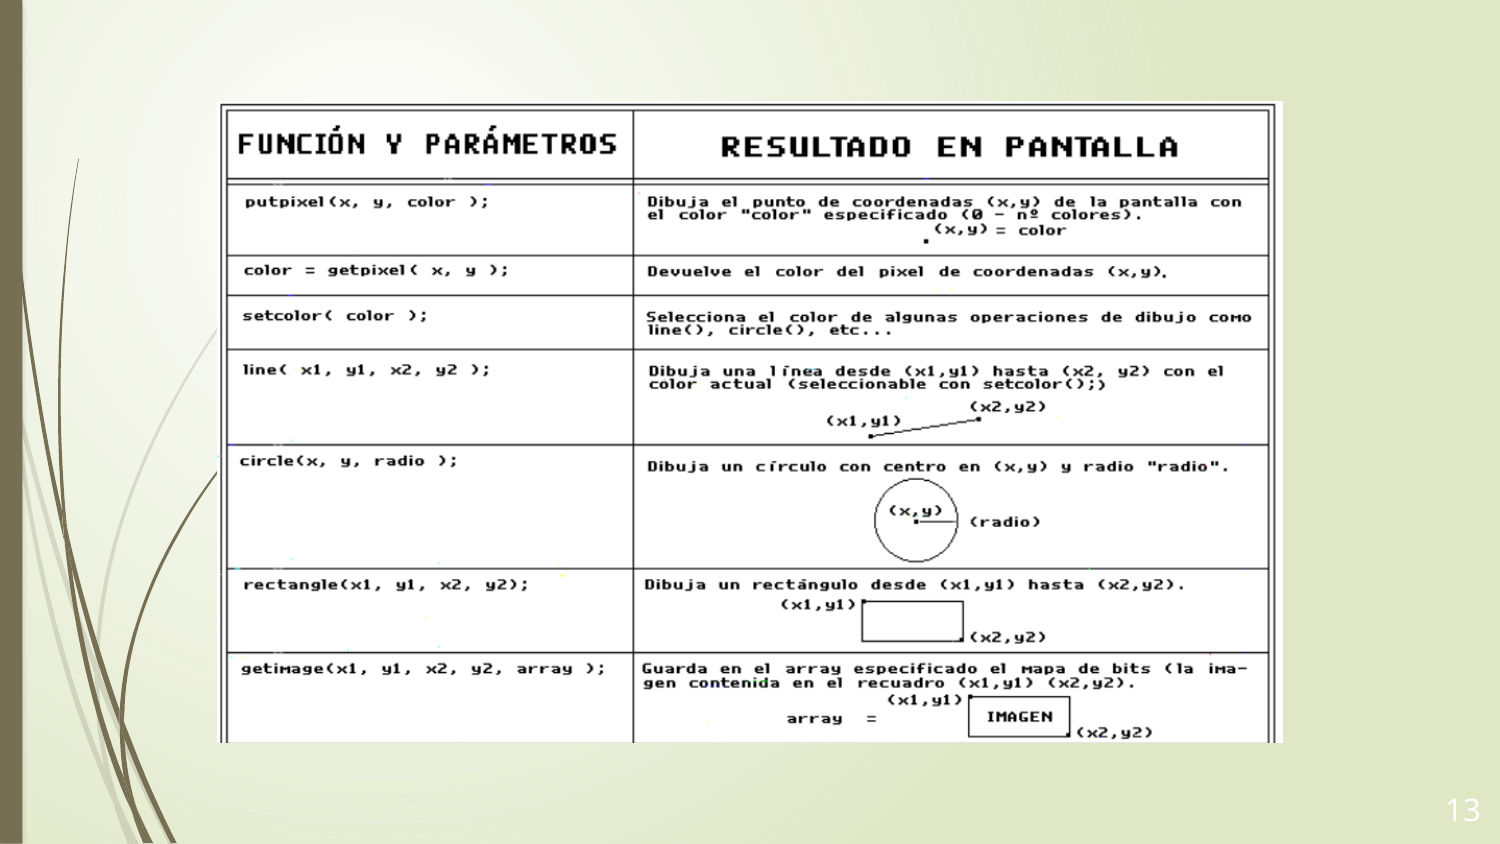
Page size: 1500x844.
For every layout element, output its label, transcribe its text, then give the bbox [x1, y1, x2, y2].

picture [217, 101, 1283, 743]
slide_number 13 [1391, 779, 1482, 844]
